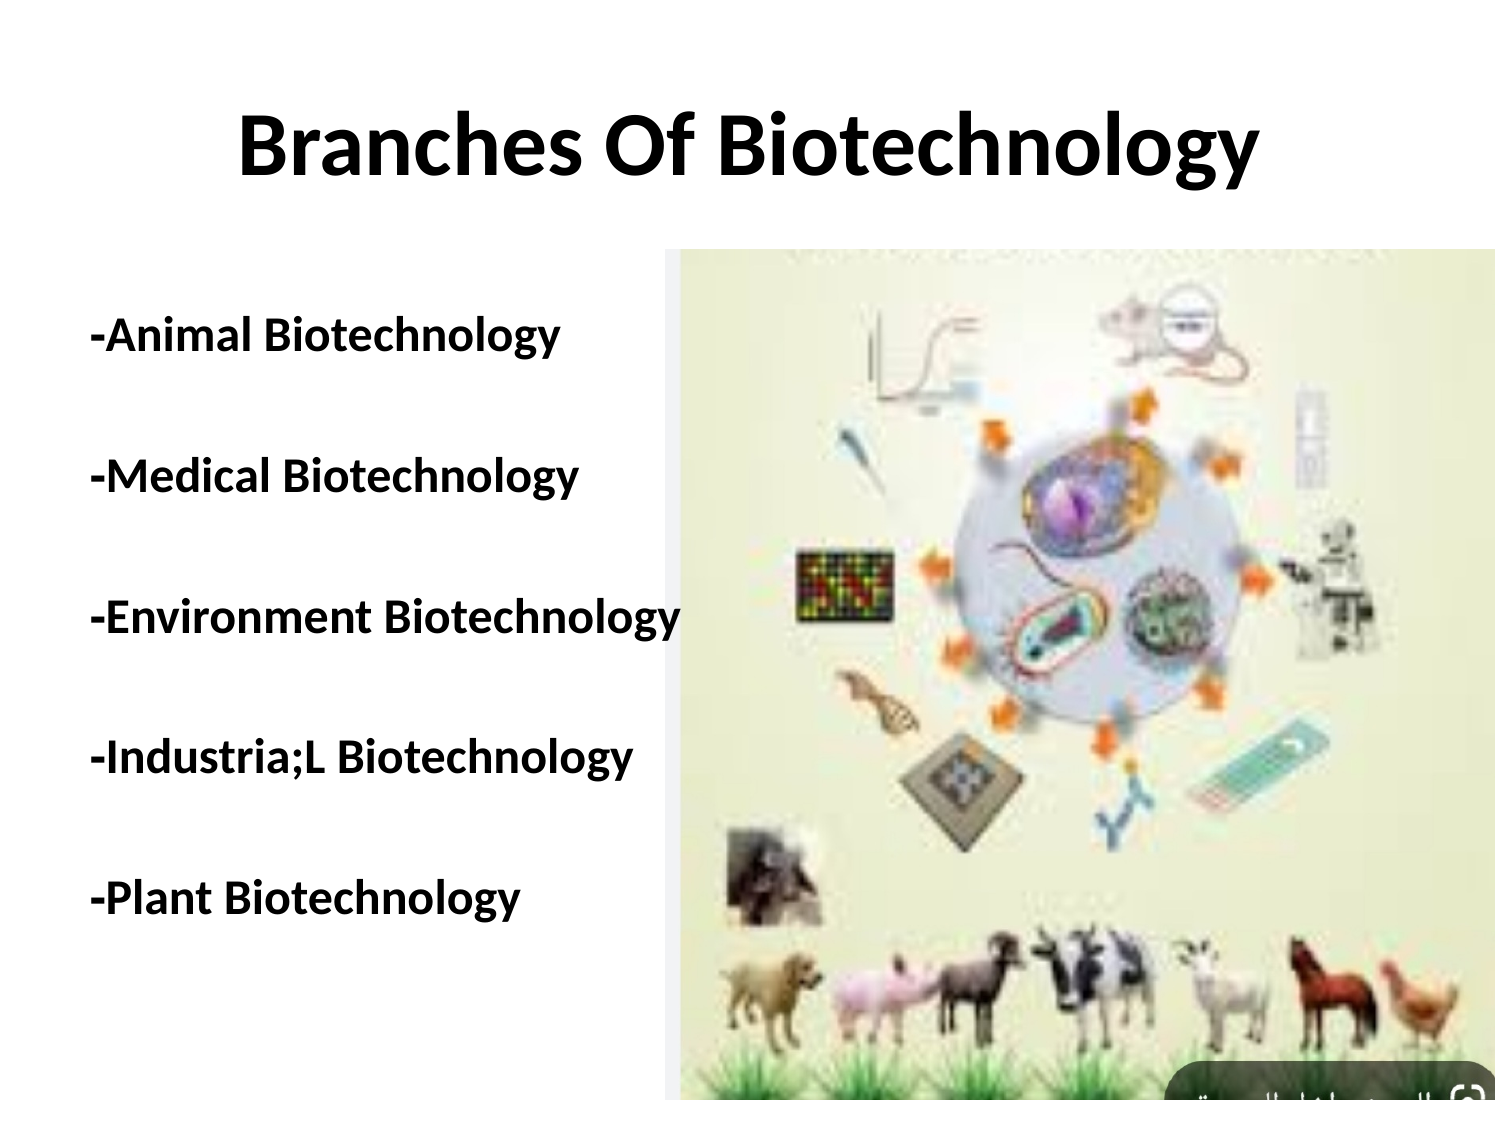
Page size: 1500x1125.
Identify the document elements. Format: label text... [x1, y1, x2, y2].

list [665, 249, 1495, 1101]
text_box -Animal Biotechnology -Medical Biotechnology -Environment Biotechnology -Industria;L Biotechnology -Plant Biotechnology [24, 234, 763, 933]
title Branches Of Biotechnology [75, 45, 1425, 233]
